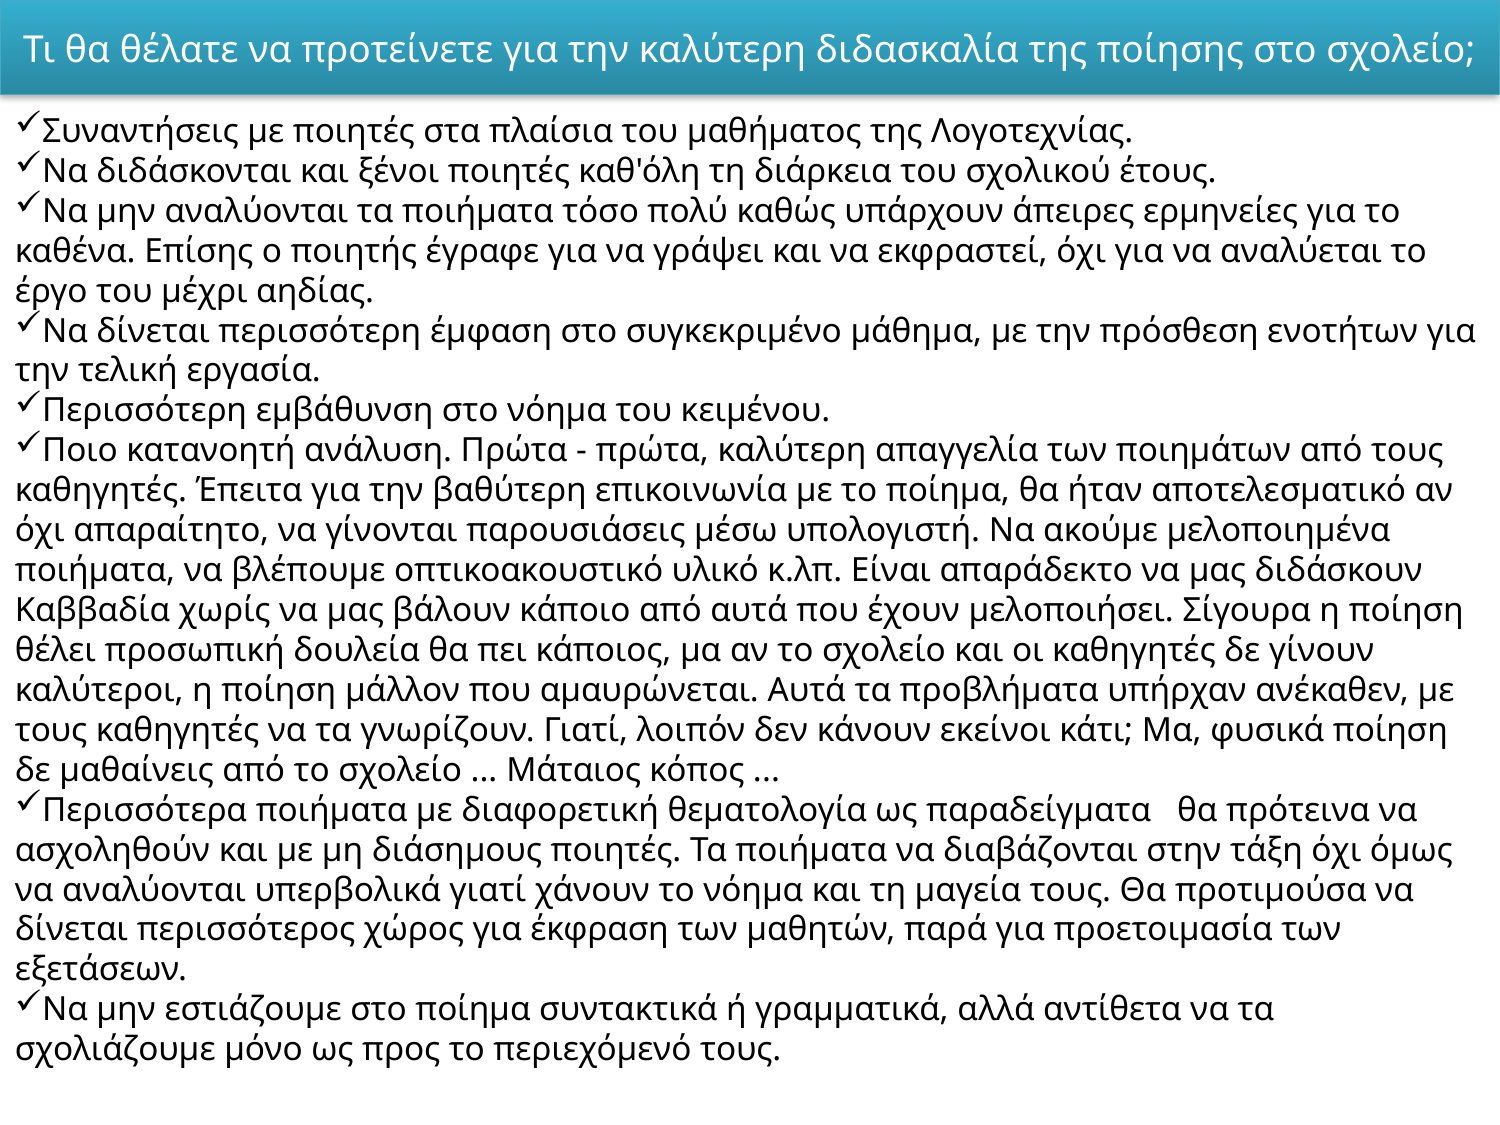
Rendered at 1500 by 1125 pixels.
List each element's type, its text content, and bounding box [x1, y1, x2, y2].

text_box Συναντήσεις με ποιητές στα πλαίσια του μαθήματος της Λογοτεχνίας. Να διδάσκονται και ξένοι ποιητές καθ'όλη τη διάρκεια του σχολικού έτους. Να μην αναλύονται τα ποιήματα τόσο πολύ καθώς υπάρχουν άπειρες ερμηνείες για το καθένα. Επίσης ο ποιητής έγραφε για να γράψει και να εκφραστεί, όχι για να αναλύεται το έργο του μέχρι αηδίας. Να δίνεται περισσότερη έμφαση στο συγκεκριμένο μάθημα, με την πρόσθεση ενοτήτων για την τελική εργασία. Περισσότερη εμβάθυνση στο νόημα του κειμένου. Ποιο κατανοητή ανάλυση. Πρώτα - πρώτα, καλύτερη απαγγελία των ποιημάτων από τους καθηγητές. Έπειτα για την βαθύτερη επικοινωνία με το ποίημα, θα ήταν αποτελεσματικό αν όχι απαραίτητο, να γίνονται παρουσιάσεις μέσω υπολογιστή. Να ακούμε μελοποιημένα ποιήματα, να βλέπουμε οπτικοακουστικό υλικό κ.λπ. Είναι απαράδεκτο να μας διδάσκουν Καββαδία χωρίς να μας βάλουν κάποιο από αυτά που έχουν μελοποιήσει. Σίγουρα η ποίηση θέλει προσωπική δουλεία θα πει κάποιος, μα αν το σχολείο και οι καθηγητές δε γίνουν καλύτεροι, η ποίηση μάλλον που αμαυρώνεται. Αυτά τα προβλήματα υπήρχαν ανέκαθεν, με τους καθηγητές να τα γνωρίζουν. Γιατί, λοιπόν δεν κάνουν εκείνοι κάτι; Μα, φυσικά ποίηση δε μαθαίνεις από το σχολείο ... Μάταιος κόπος ... Περισσότερα ποιήματα με διαφορετική θεματολογία ως παραδείγματα θα πρότεινα να ασχοληθούν και με μη διάσημους ποιητές. Τα ποιήματα να διαβάζονται στην τάξη όχι όμως να αναλύονται υπερβολικά γιατί χάνουν το νόημα και τη μαγεία τους. Θα προτιμούσα να δίνεται περισσότερος χώρος για έκφραση των μαθητών, παρά για προετοιμασία των εξετάσεων. Να μην εστιάζουμε στο ποίημα συντακτικά ή γραμματικά, αλλά αντίθετα να τα σχολιάζουμε μόνο ως προς το περιεχόμενό τους. [0, 101, 1500, 1075]
title Τι θα θέλατε να προτείνετε για την καλύτερη διδασκαλία της ποίησης στο σχολείο; [0, 0, 1500, 95]
